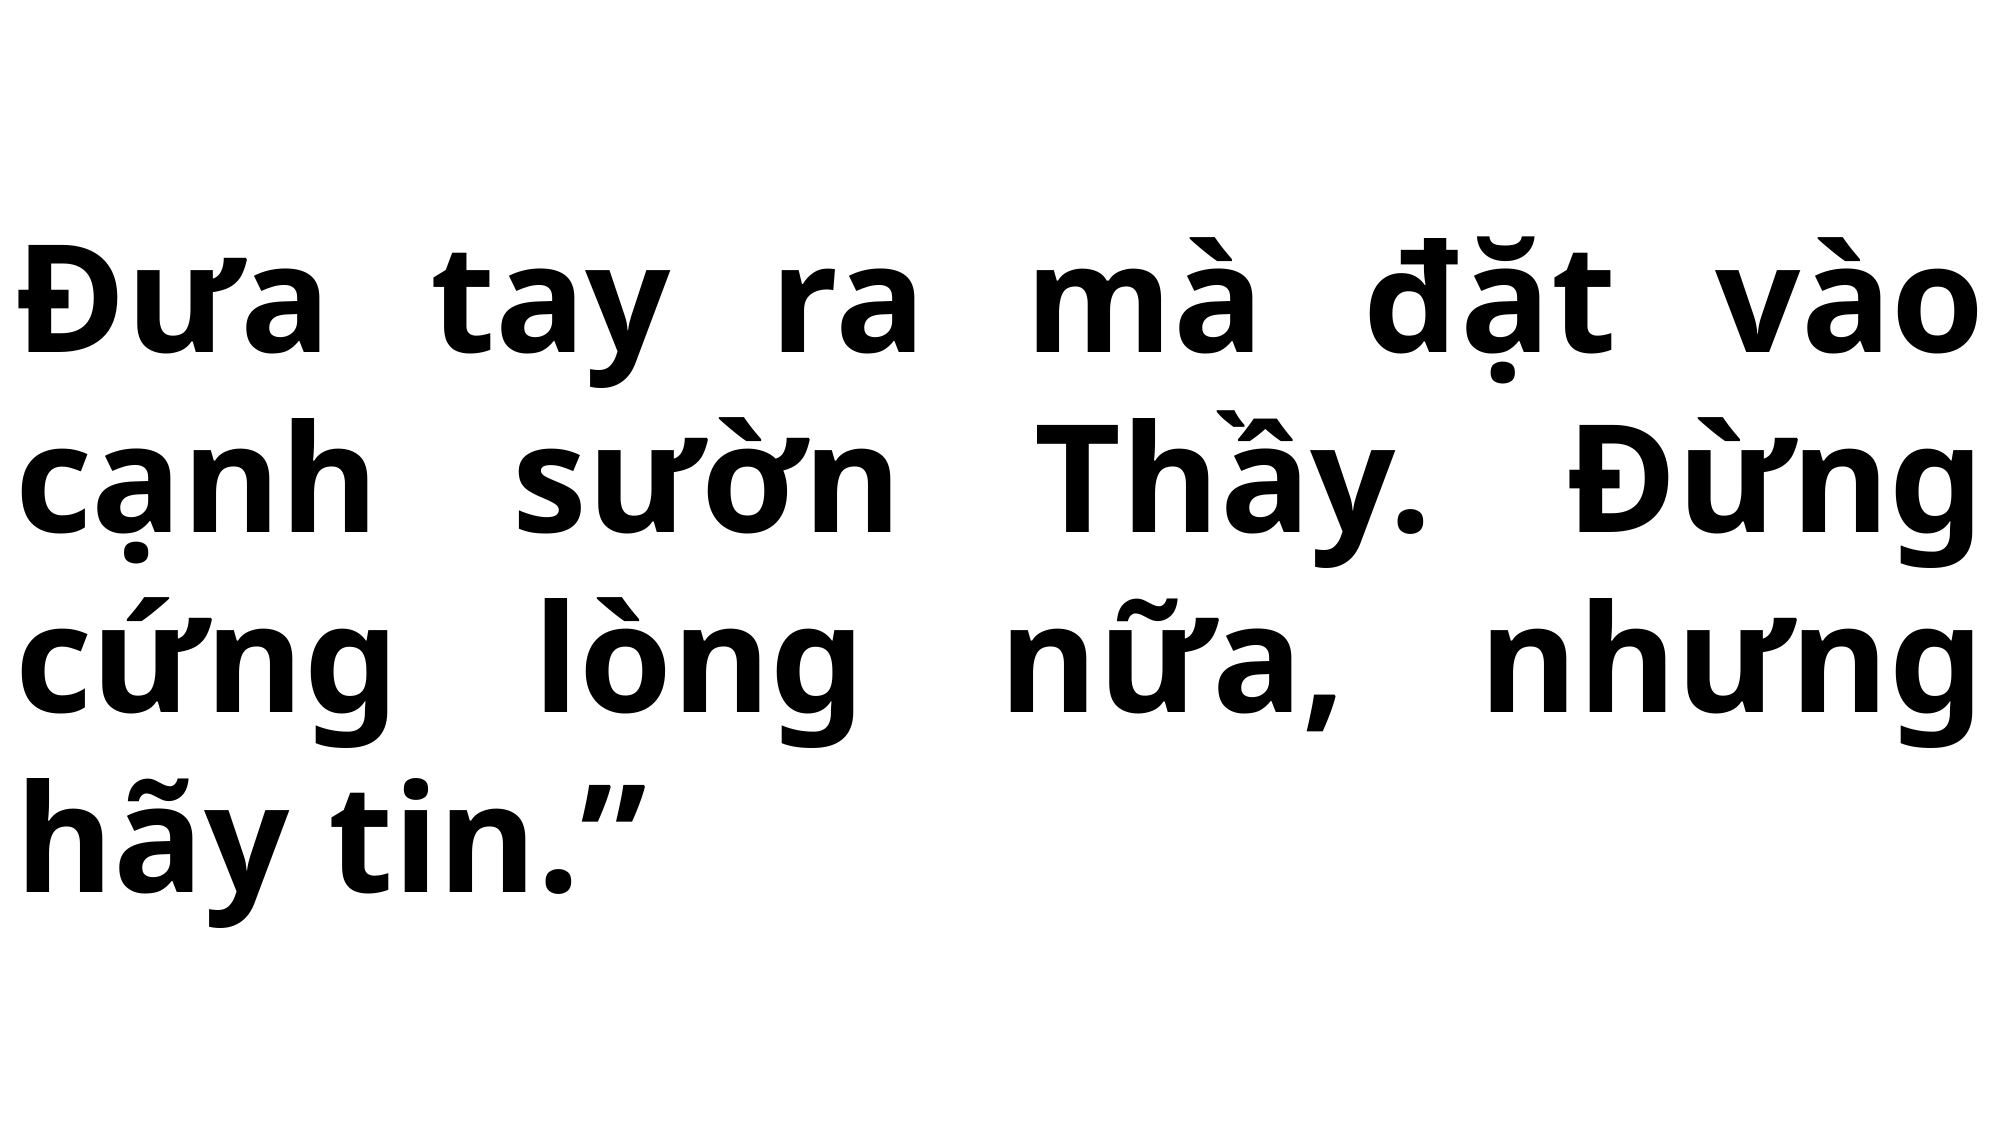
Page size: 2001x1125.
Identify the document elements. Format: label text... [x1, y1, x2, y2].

title Đưa tay ra mà đặt vào cạnh sườn Thầy. Đừng cứng lòng nữa, nhưng hãy tin.” [0, 0, 2000, 1125]
